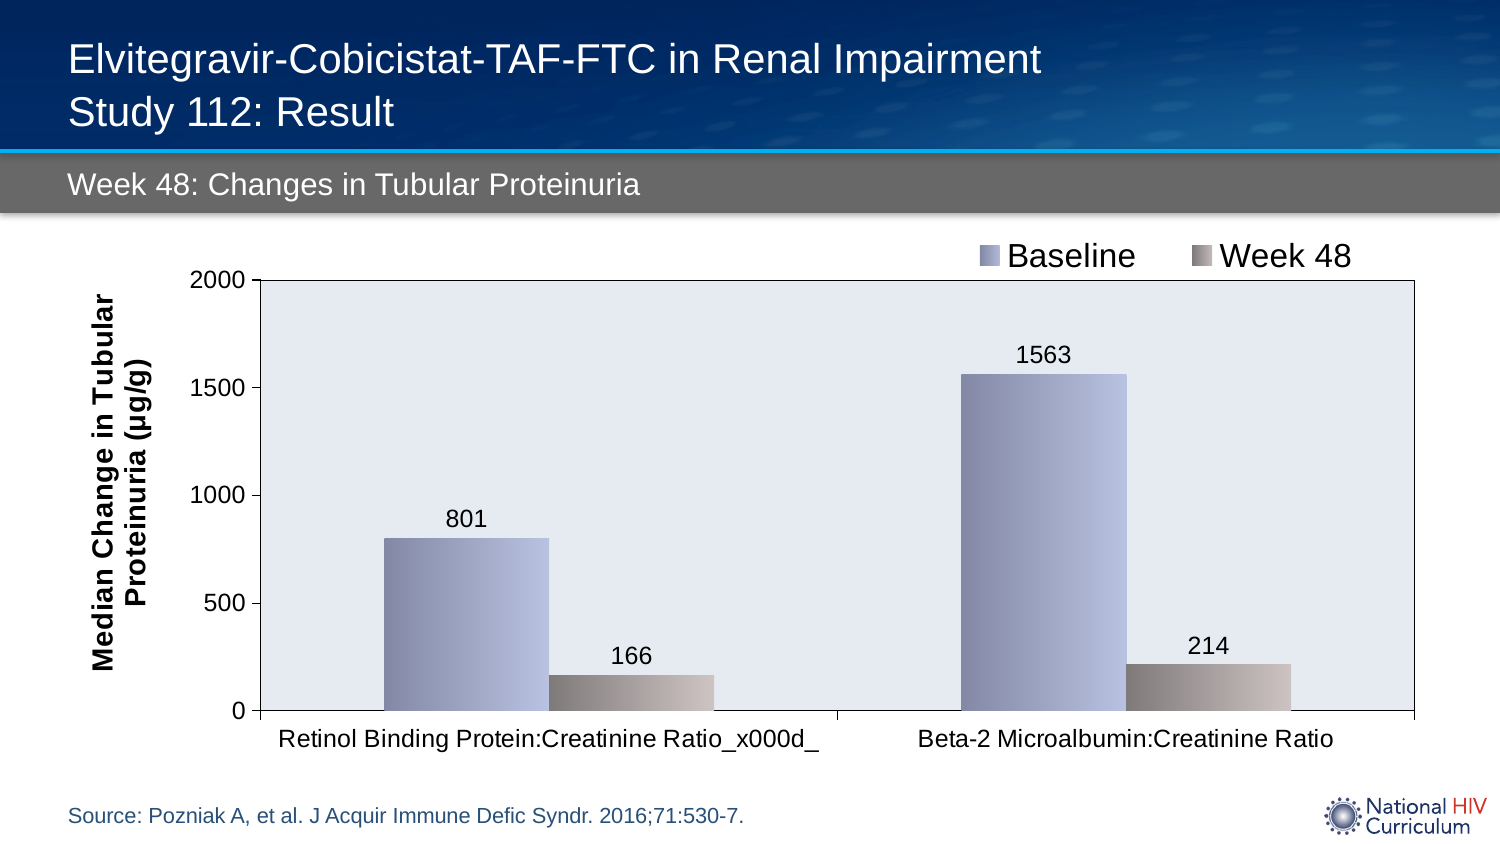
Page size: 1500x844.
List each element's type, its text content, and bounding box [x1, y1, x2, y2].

chart [76, 233, 1427, 774]
list Source: Pozniak A, et al. J Acquir Immune Defic Syndr. 2016;71:530-7. [53, 795, 1261, 835]
list Week 48: Changes in Tubular Proteinuria [52, 154, 1448, 211]
picture [1324, 797, 1362, 835]
picture [0, 0, 1500, 148]
title Elvitegravir-Cobicistat-TAF-FTC in Renal Impairment Study 112: Result [53, 14, 1447, 149]
